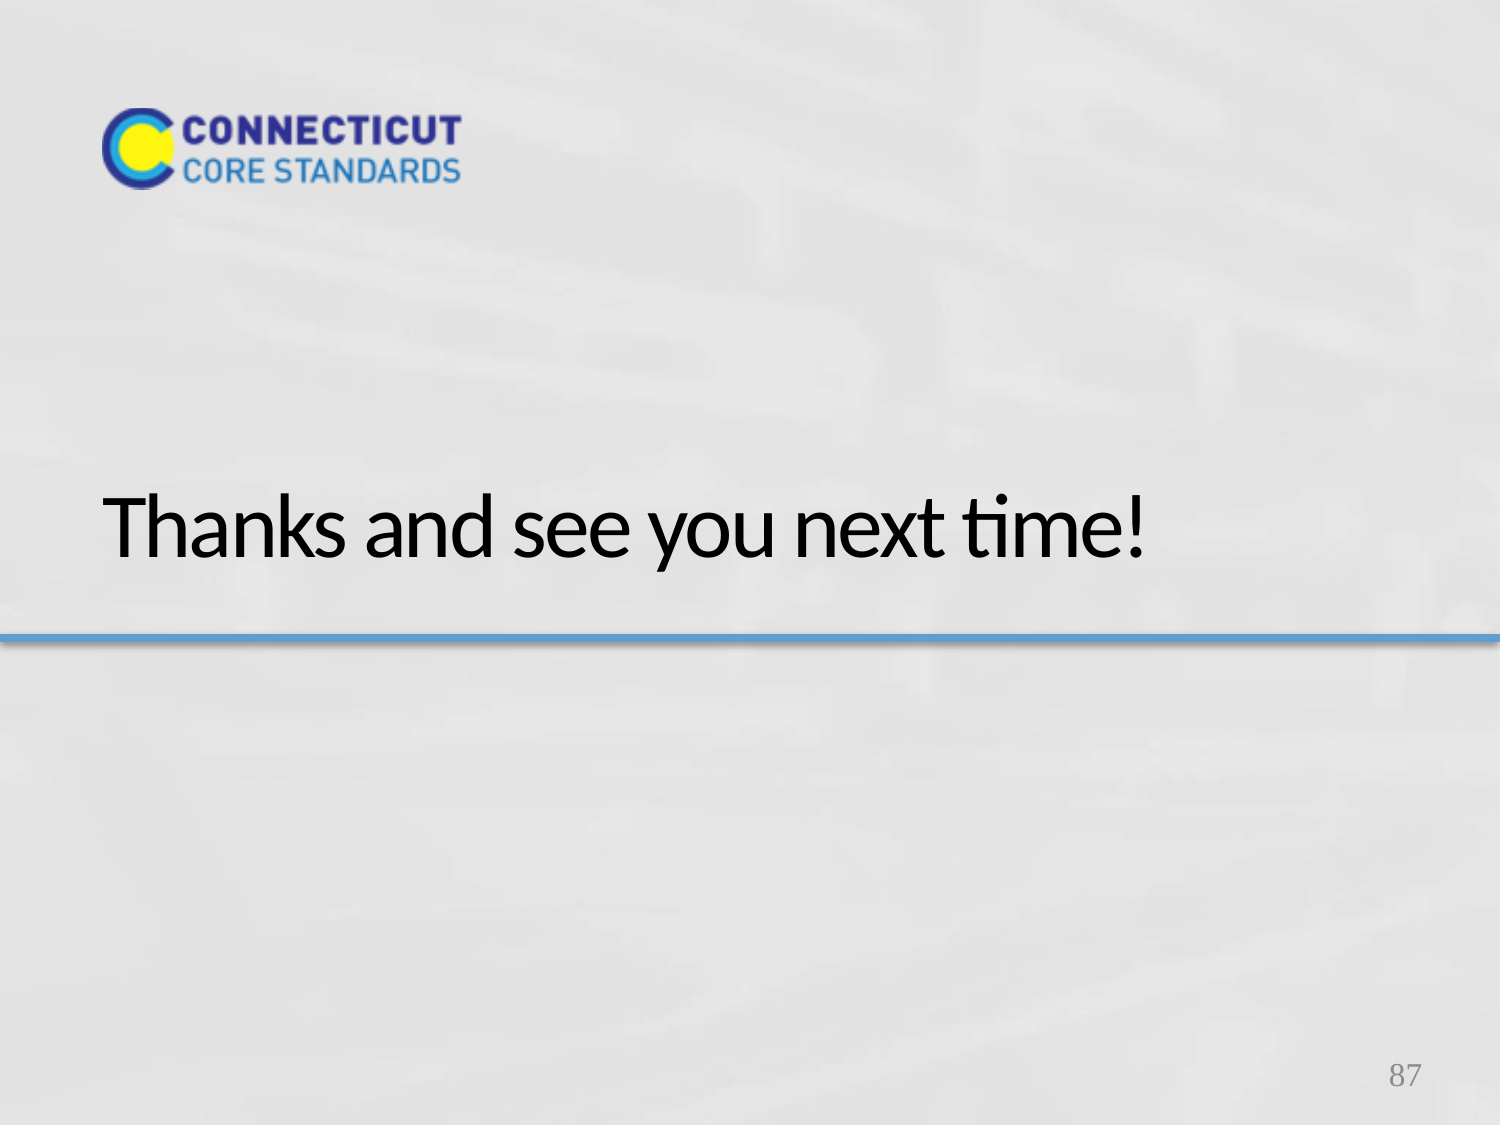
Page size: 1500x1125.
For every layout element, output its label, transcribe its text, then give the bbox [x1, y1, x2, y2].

slide_number 87 [1227, 1043, 1438, 1103]
title Thanks and see you next time! [102, 377, 1397, 578]
picture [0, 642, 1500, 1125]
picture [0, 0, 1500, 634]
